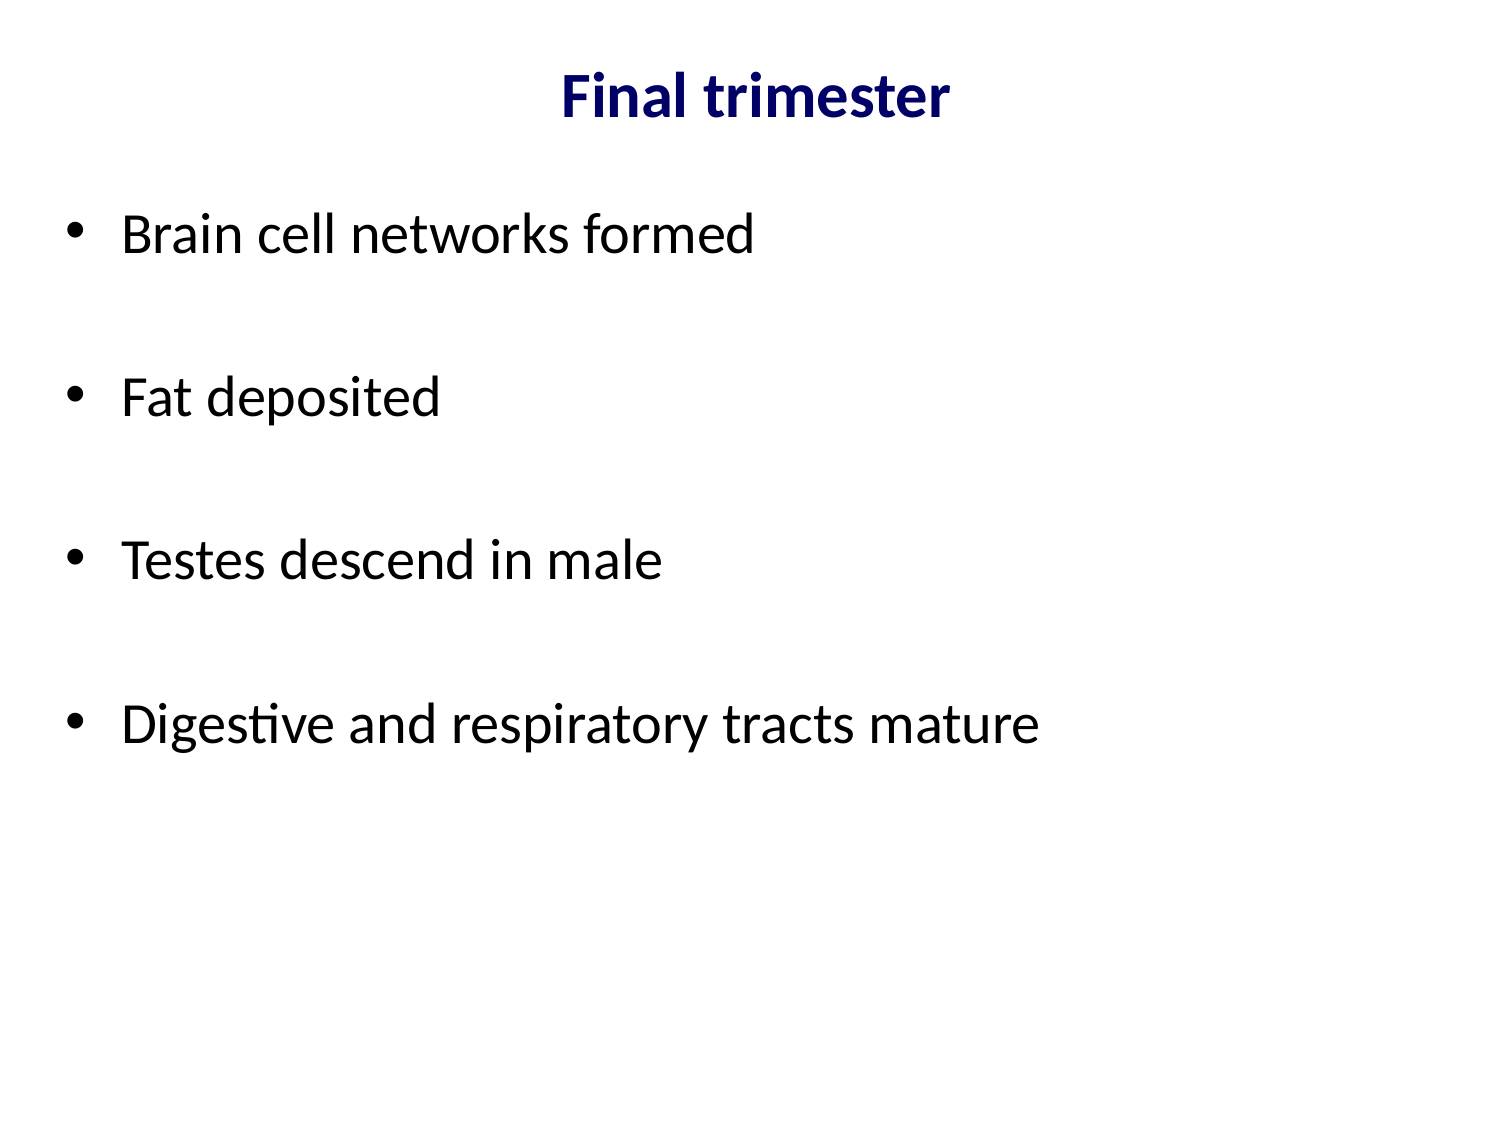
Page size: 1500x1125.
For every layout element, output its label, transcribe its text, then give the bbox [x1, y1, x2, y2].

title Final trimester [50, 45, 1463, 138]
list Brain cell networks formed Fat deposited Testes descend in male Digestive and respiratory tracts mature [50, 187, 1463, 1050]
